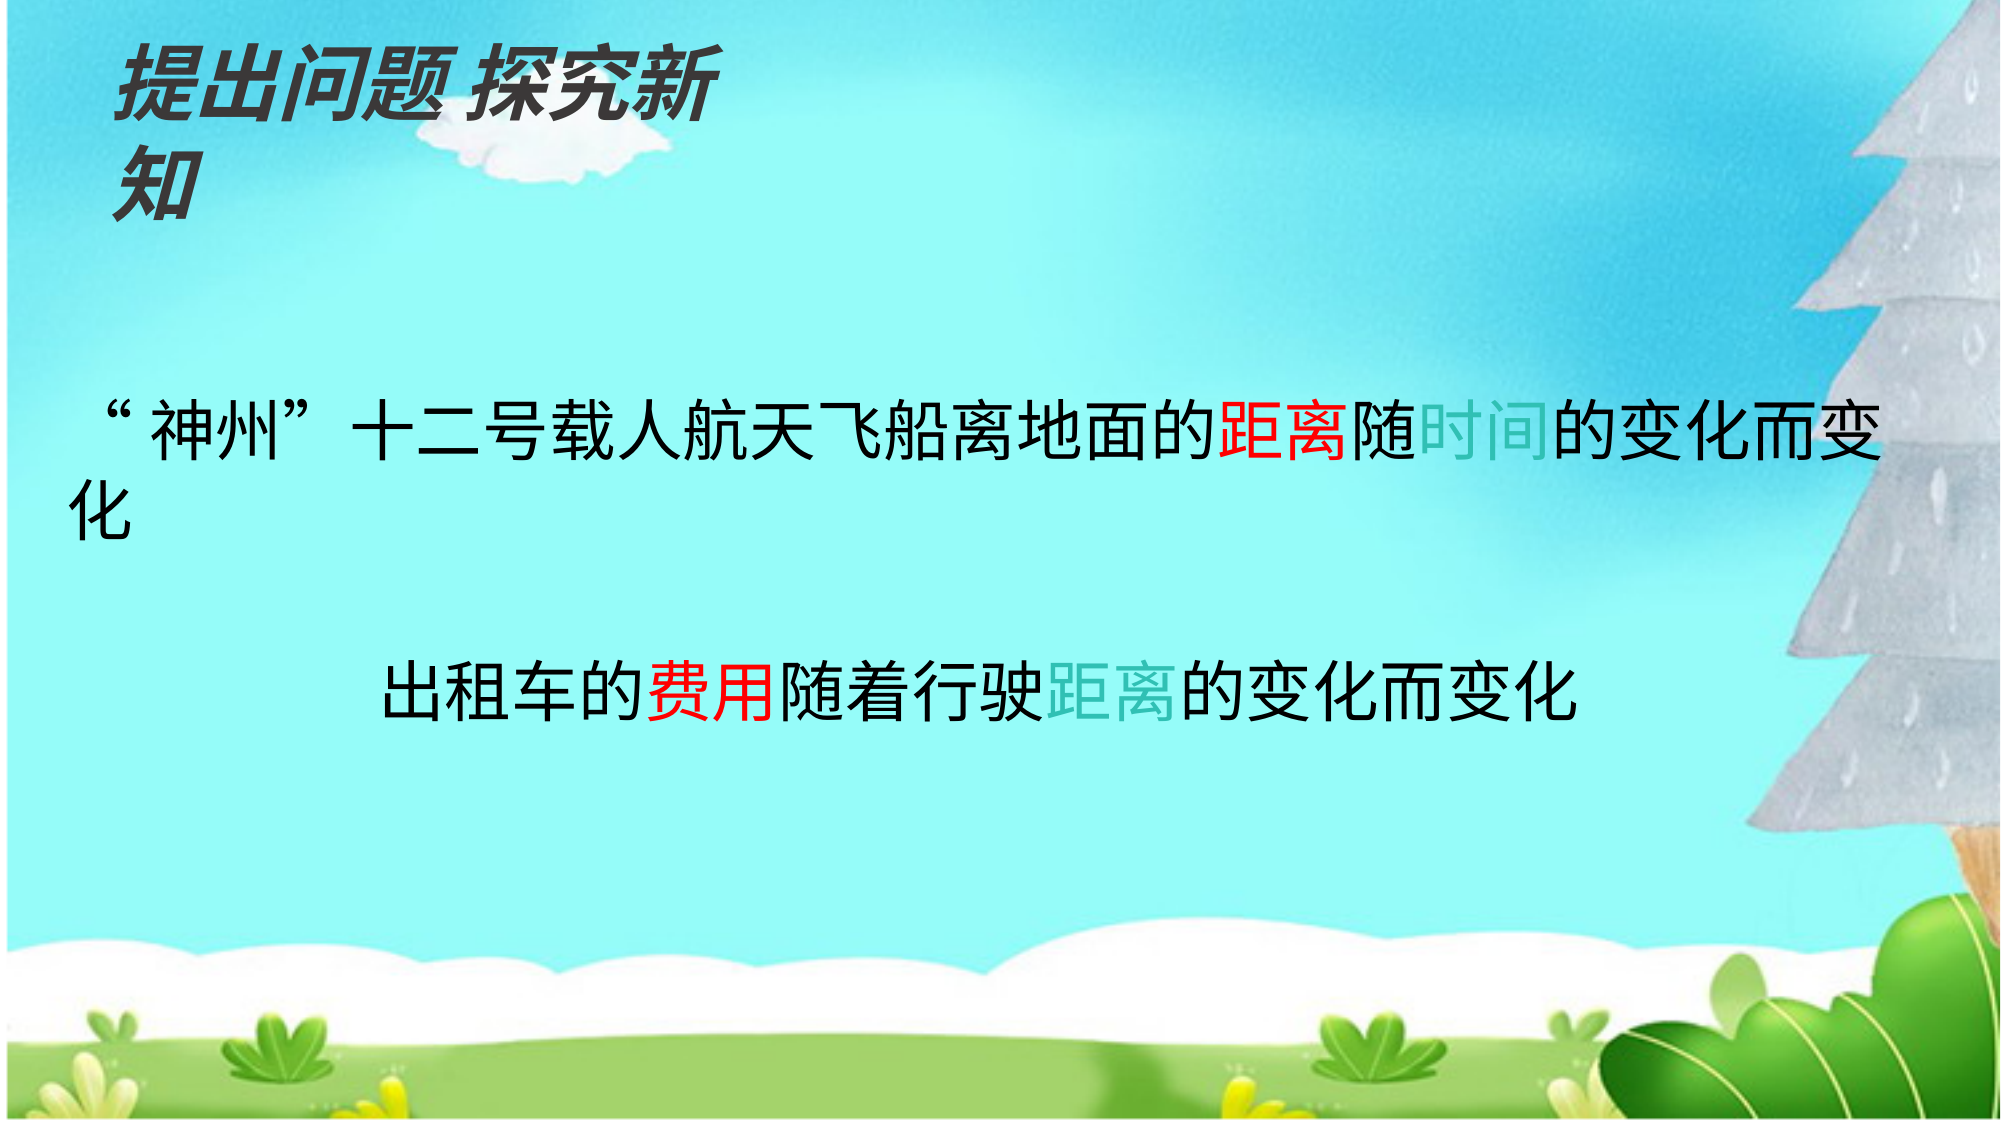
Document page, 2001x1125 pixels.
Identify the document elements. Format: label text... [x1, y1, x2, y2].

picture [0, 0, 2001, 1125]
text_box “神州”十二号载人航天飞船离地面的距离随时间的变化而变化 [51, 381, 1950, 557]
text_box 提出问题 探究新知 [6, 10, 898, 154]
text_box 出租车的费用随着行驶距离的变化而变化 [363, 642, 1614, 737]
